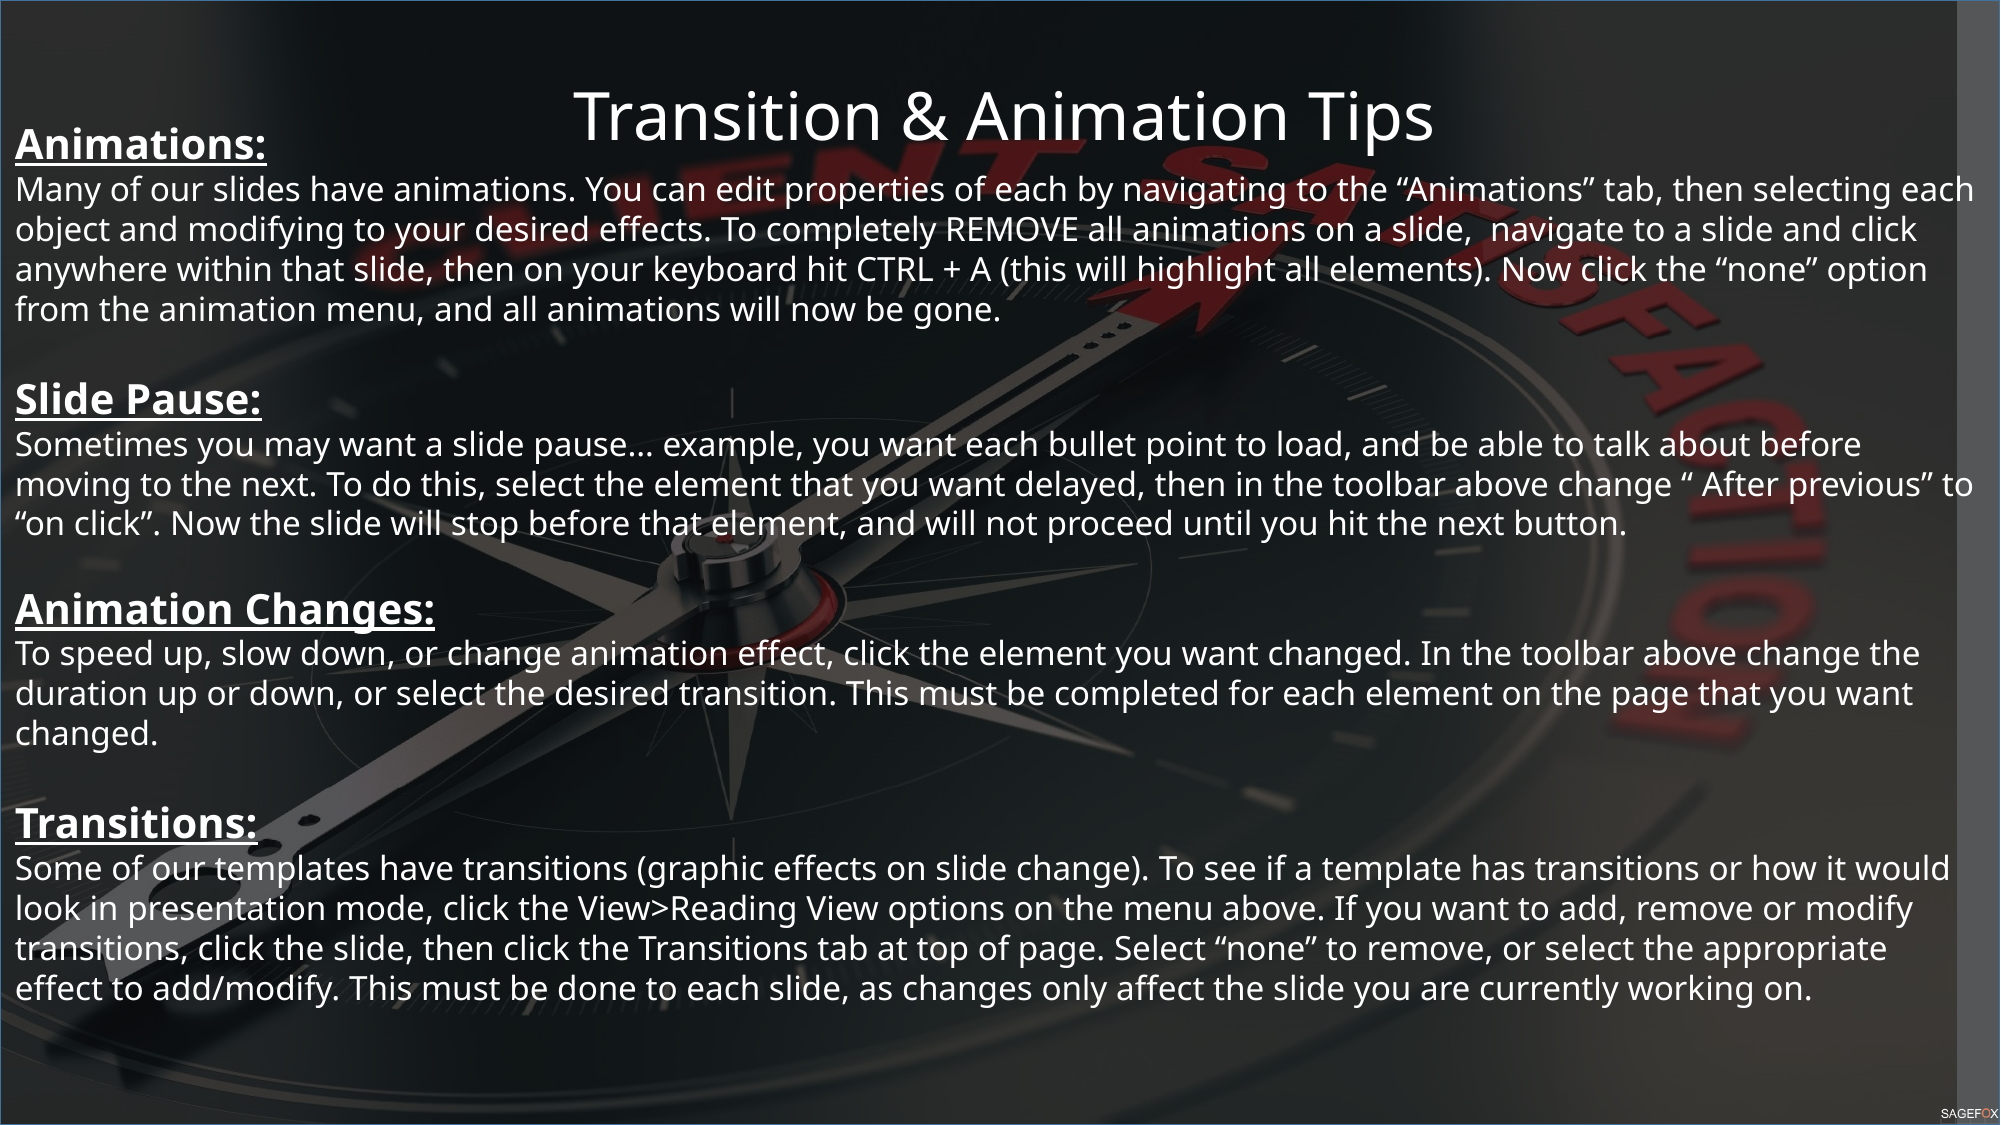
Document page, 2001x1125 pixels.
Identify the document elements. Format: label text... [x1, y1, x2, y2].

title Transition & Animation Tips [477, 59, 1532, 177]
text_box Animations: Many of our slides have animations. You can edit properties of each by navigating to the “Animations” tab, then selecting each object and modifying to your desired effects. To completely REMOVE all animations on a slide, navigate to a slide and click anywhere within that slide, then on your keyboard hit CTRL + A (this will highlight all elements). Now click the “none” option from the animation menu, and all animations will now be gone. Slide Pause: Sometimes you may want a slide pause… example, you want each bullet point to load, and be able to talk about before moving to the next. To do this, select the element that you want delayed, then in the toolbar above change “ After previous” to “on click”. Now the slide will stop before that element, and will not proceed until you hit the next button. Animation Changes: To speed up, slow down, or change animation effect, click the element you want changed. In the toolbar above change the duration up or down, or select the desired transition. This must be completed for each element on the page that you want changed. Transitions: Some of our templates have transitions (graphic effects on slide change). To see if a template has transitions or how it would look in presentation mode, click the View>Reading View options on the menu above. If you want to add, remove or modify transitions, click the slide, then click the Transitions tab at top of page. Select “none” to remove, or select the appropriate effect to add/modify. This must be done to each slide, as changes only affect the slide you are currently working on. [0, 0, 2000, 1125]
